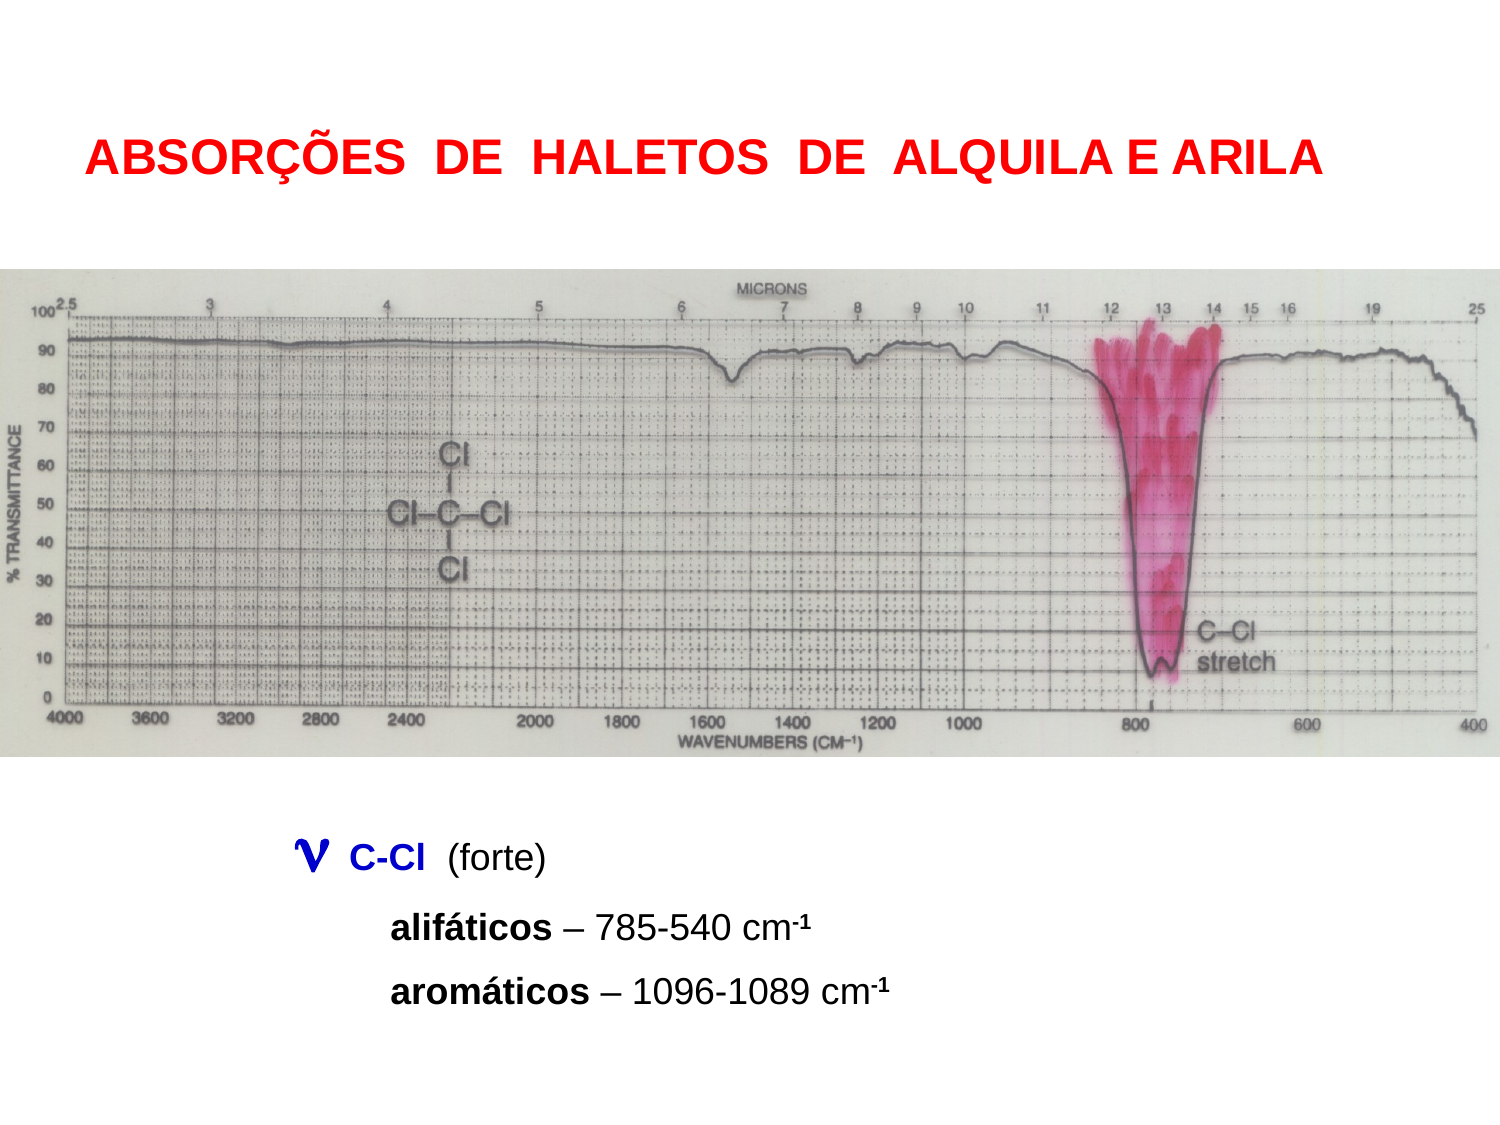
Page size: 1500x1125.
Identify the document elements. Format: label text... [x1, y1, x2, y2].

picture [0, 269, 1500, 757]
text_box ABSORÇÕES DE HALETOS DE ALQUILA E ARILA [70, 117, 1360, 192]
text_box  C-Cl (forte) alifáticos – 785-540 cm-1 aromáticos – 1096-1089 cm-1 [281, 796, 1032, 1020]
